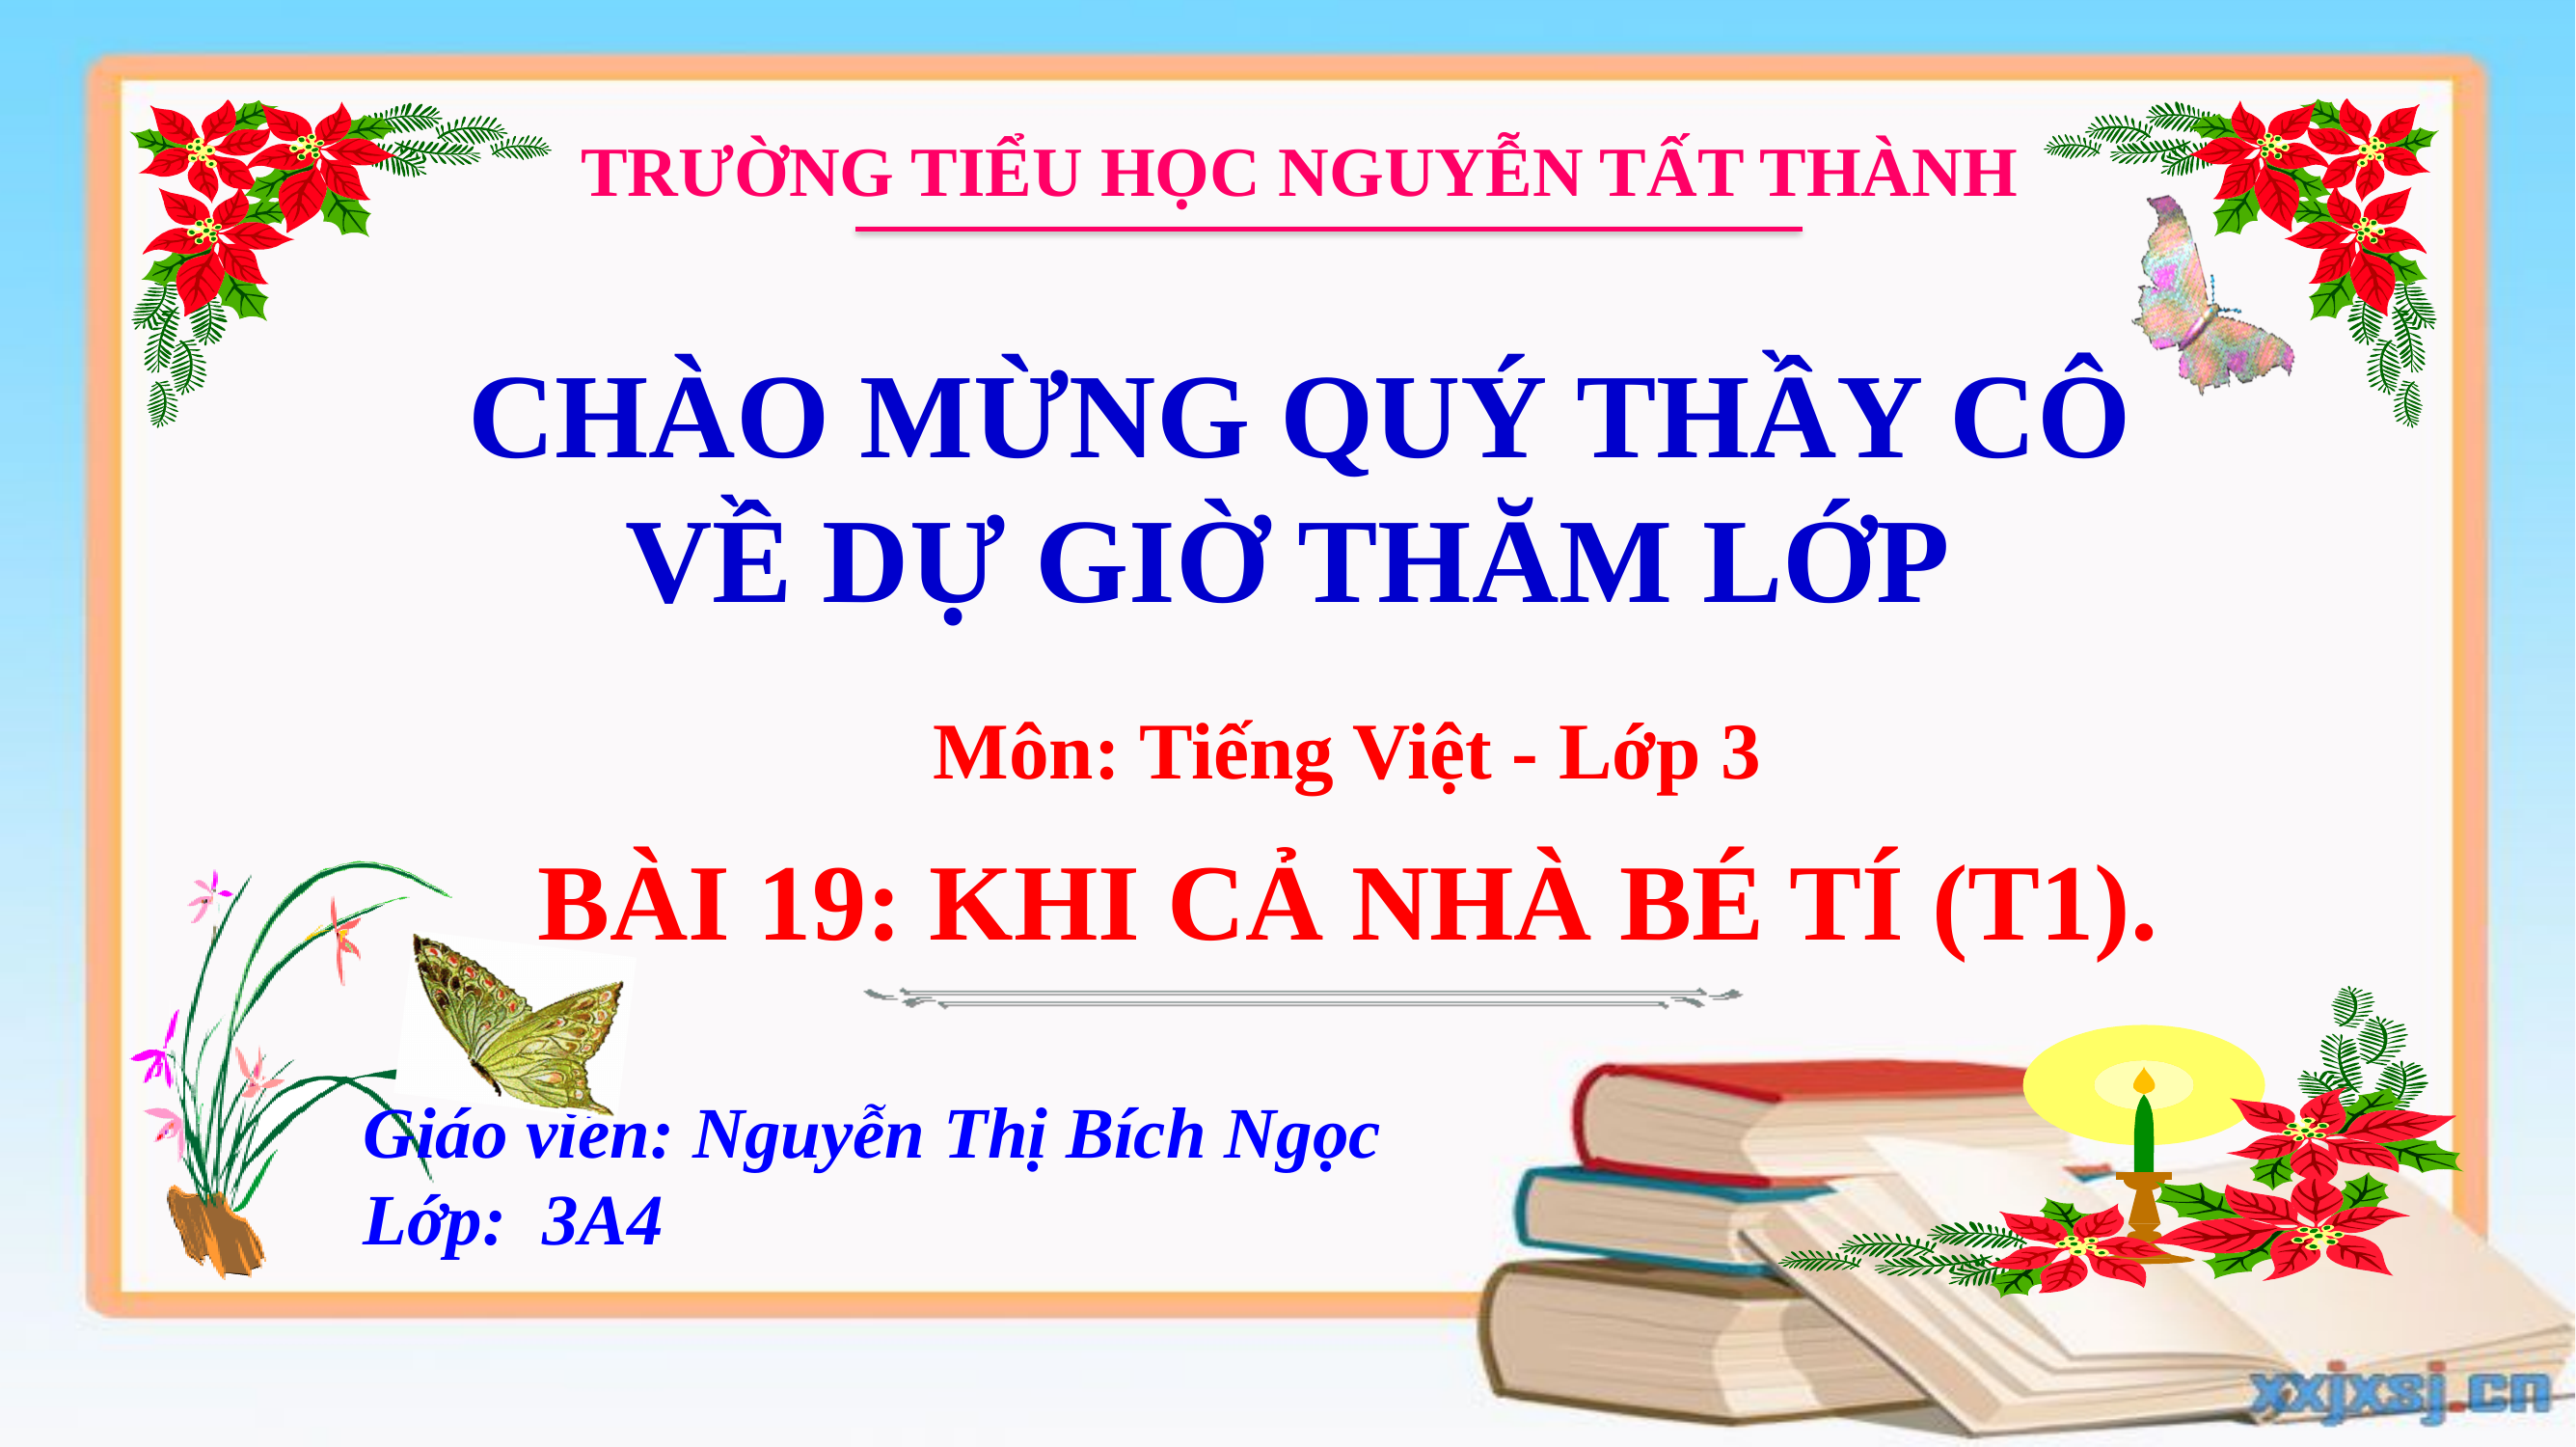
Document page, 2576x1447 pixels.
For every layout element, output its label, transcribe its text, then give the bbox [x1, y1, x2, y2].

text_box CHÀO MỪNG QUÝ THẦY CÔ VỀ DỰ GIỜ THĂM LỚP [392, 325, 2208, 639]
text_box Môn: Tiếng Việt - Lớp 3 BÀI 19: KHI CẢ NHÀ BÉ TÍ (T1). [440, 687, 2256, 973]
text_box TRƯỜNG TIỂU HỌC NGUYỄN TẤT THÀNH [510, 114, 2071, 222]
text_box Giáo viên: Nguyễn Thị Bích Ngọc Lớp: 3A4 [456, 1074, 1523, 1270]
picture [0, 0, 2576, 1447]
